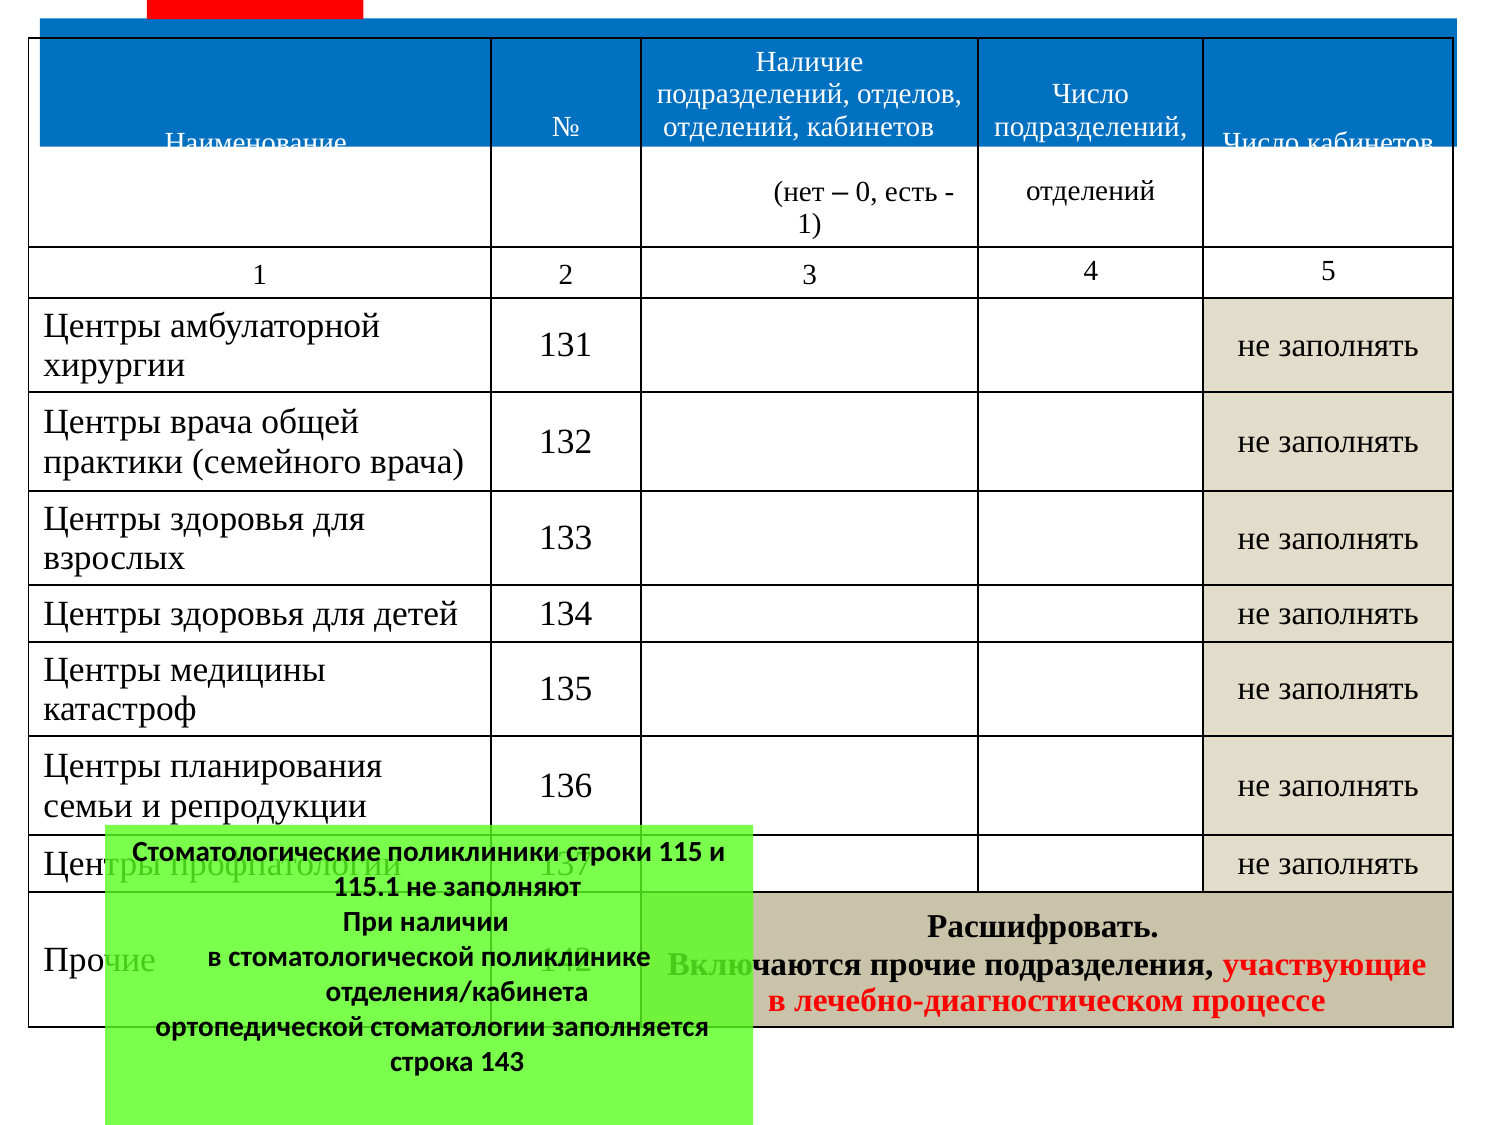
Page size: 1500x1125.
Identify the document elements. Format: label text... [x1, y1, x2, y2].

table_cell Центры здоровья для взрослых [29, 492, 490, 584]
text_box [145, 0, 365, 21]
table_cell [979, 643, 1202, 735]
table_cell не заполнять [1204, 393, 1452, 490]
table_cell [979, 586, 1202, 641]
text_box Стоматологические поликлиники строки 115 и 115.1 не заполняют При наличии в стоматологической поликлинике отделения/кабинета ортопедической стоматологии заполняется строка 143 [105, 824, 754, 1125]
table_cell Центры планирования семьи и репродукции [29, 737, 490, 834]
table_cell Центры медицины катастроф [29, 643, 490, 735]
table_cell [979, 836, 1202, 891]
table_cell [642, 737, 977, 834]
table_cell [642, 643, 977, 735]
table_header Наименование [29, 39, 490, 246]
table_cell [642, 393, 977, 490]
table_cell 4 [979, 248, 1202, 297]
table_cell Центры профпатологии [29, 836, 105, 891]
text_box [38, 16, 1459, 149]
table_header Число кабинетов [1204, 39, 1452, 246]
table_cell [642, 586, 977, 641]
table_cell [642, 299, 977, 391]
table_cell не заполнять [1204, 836, 1452, 891]
table_header Наличие подразделений, отделов, отделений, кабинетов (нет – 0, есть - 1) [642, 39, 977, 246]
table_cell не заполнять [1204, 737, 1452, 834]
table_cell 135 [492, 643, 640, 735]
table_cell Центры амбулаторной хирургии [29, 299, 490, 391]
table_header № строки [492, 39, 640, 246]
table_cell [979, 299, 1202, 391]
table_cell не заполнять [1204, 492, 1452, 584]
table_cell 136 [492, 737, 640, 824]
table_cell [979, 393, 1202, 490]
table_cell не заполнять [1204, 586, 1452, 641]
table_cell 133 [492, 492, 640, 584]
table_cell 1 [29, 248, 490, 297]
table_cell не заполнять [1204, 299, 1452, 391]
table_cell Центры здоровья для детей [29, 586, 490, 641]
table_cell 131 [492, 299, 640, 391]
table_cell [642, 492, 977, 584]
table_cell 3 [642, 248, 977, 297]
table_cell 132 [492, 393, 640, 490]
table_cell [979, 492, 1202, 584]
table_cell 134 [492, 586, 640, 641]
table_cell Прочие [29, 893, 105, 1026]
table_cell [754, 836, 977, 891]
table_cell не заполнять [1204, 643, 1452, 735]
table_cell 5 [1204, 248, 1452, 297]
table_cell Центры врача общей практики (семейного врача) [29, 393, 490, 490]
table_header Число подразделений, отделов, отделений [979, 39, 1202, 246]
table_cell [979, 737, 1202, 834]
table_cell Расшифровать. Включаются прочие подразделения, участвующие в лечебно-диагностическом процессе [754, 893, 1452, 1026]
table_cell 2 [492, 248, 640, 297]
